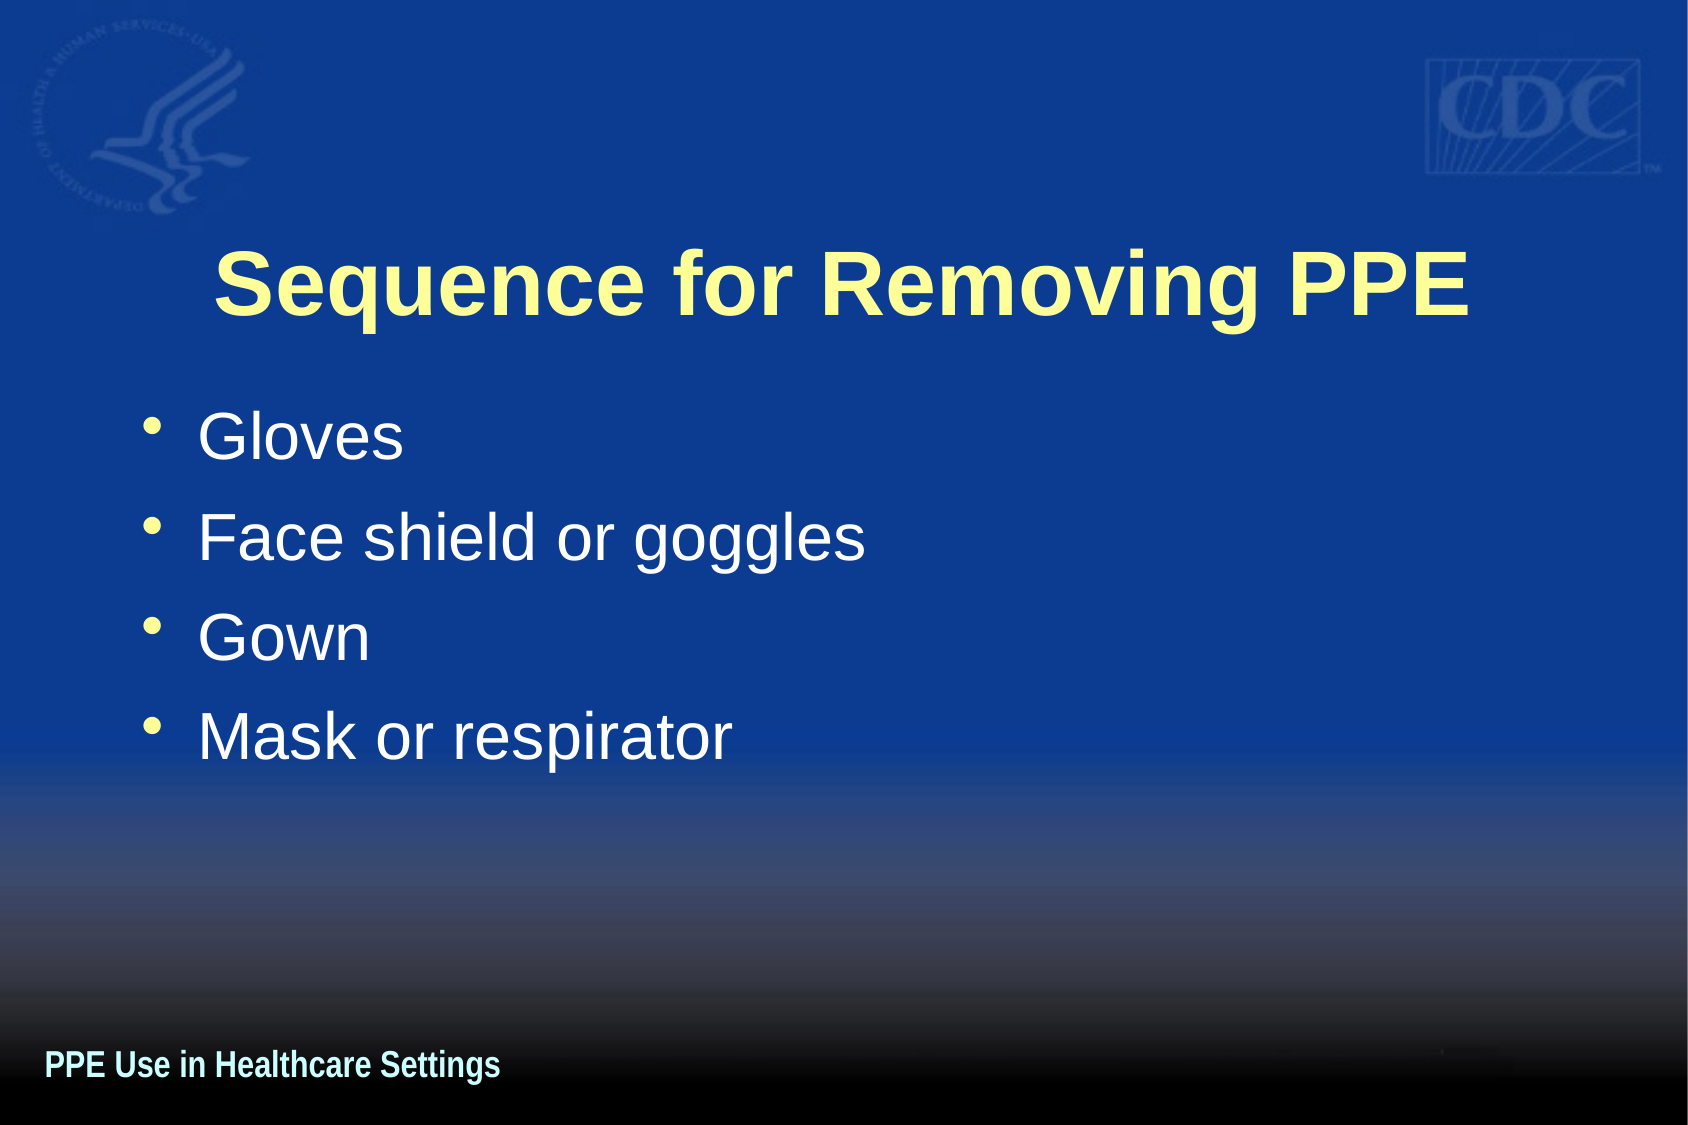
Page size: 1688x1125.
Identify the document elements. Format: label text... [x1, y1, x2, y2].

text_box Gloves Face shield or goggles Gown Mask or respirator [126, 385, 1561, 1060]
picture [0, 0, 1688, 1125]
title Sequence for Removing PPE [84, 190, 1603, 378]
text_box PPE Use in Healthcare Settings [29, 1032, 517, 1092]
